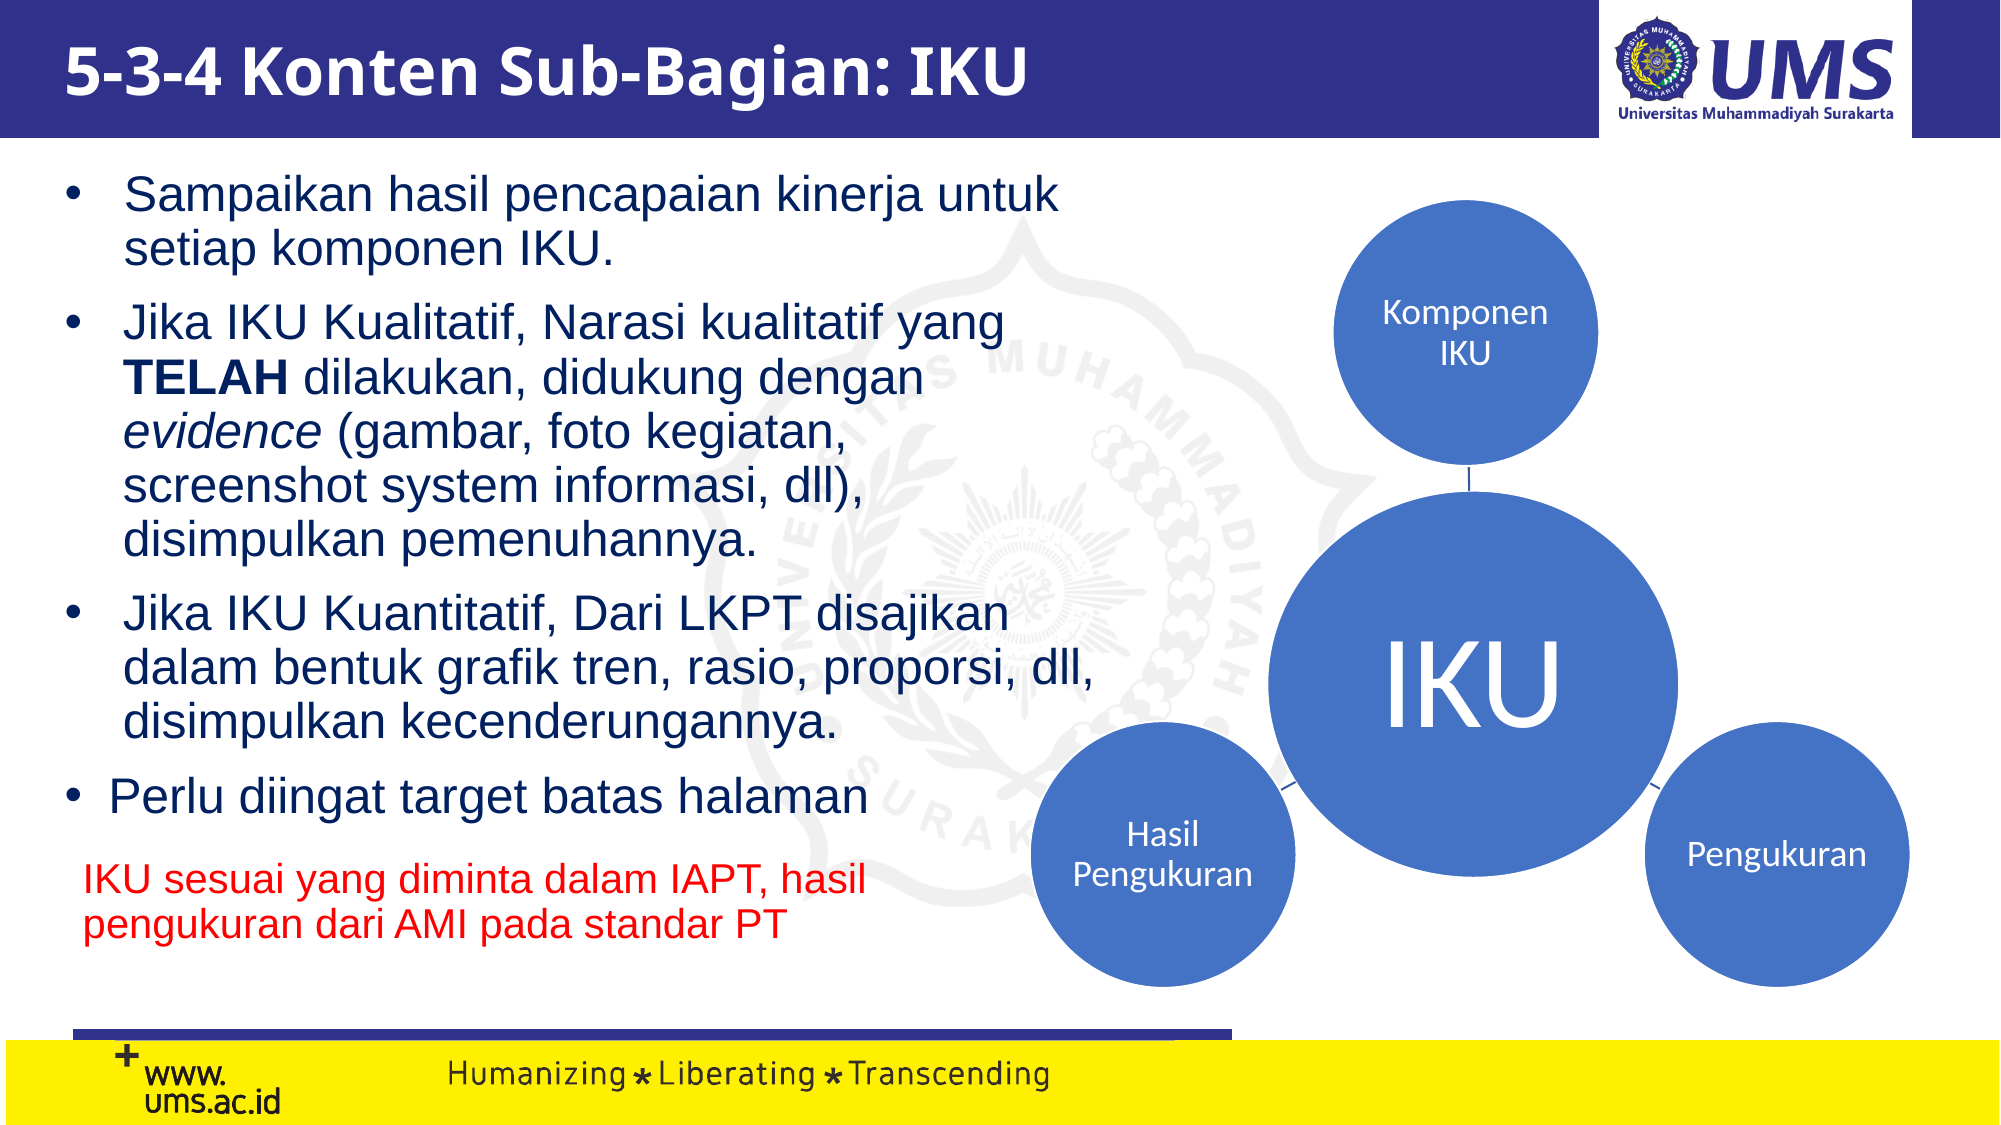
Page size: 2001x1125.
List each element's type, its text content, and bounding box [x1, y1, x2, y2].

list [966, 199, 1911, 988]
text_box IKU sesuai yang diminta dalam IAPT, hasil pengukuran dari AMI pada standar PT [67, 849, 1040, 1002]
text_box Sampaikan hasil pencapaian kinerja untuk setiap komponen IKU. Jika IKU Kualitatif, Narasi kualitatif yang TELAH dilakukan, didukung dengan evidence (gambar, foto kegiatan, screenshot system informasi, dll), disimpulkan pemenuhannya. Jika IKU Kuantitatif, Dari LKPT disajikan dalam bentuk grafik tren, rasio, proporsi, dll, disimpulkan kecenderungannya. Perlu diingat target batas halaman [49, 160, 1111, 839]
title 5-3-4 Konten Sub-Bagian: IKU [49, 17, 1538, 131]
picture [1602, 5, 1901, 127]
